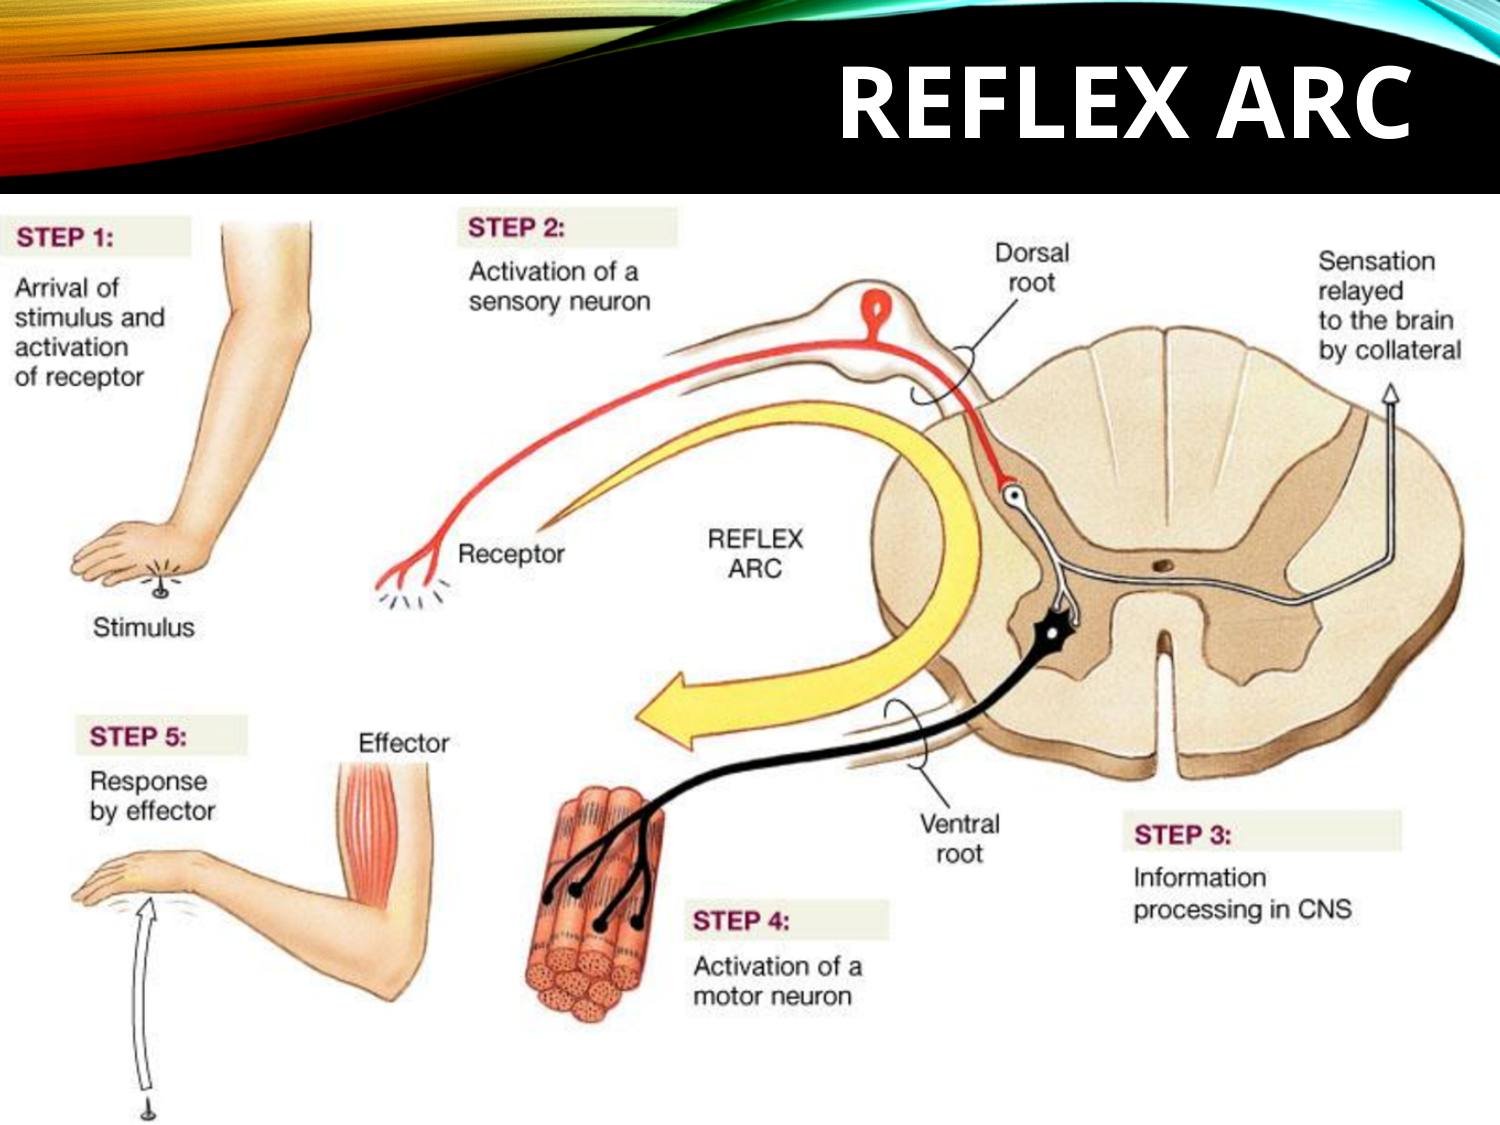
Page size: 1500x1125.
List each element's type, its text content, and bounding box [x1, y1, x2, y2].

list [0, 193, 1500, 1125]
picture [0, 0, 384, 178]
picture [1431, 0, 1500, 178]
title Reflex arc [384, 0, 1431, 193]
